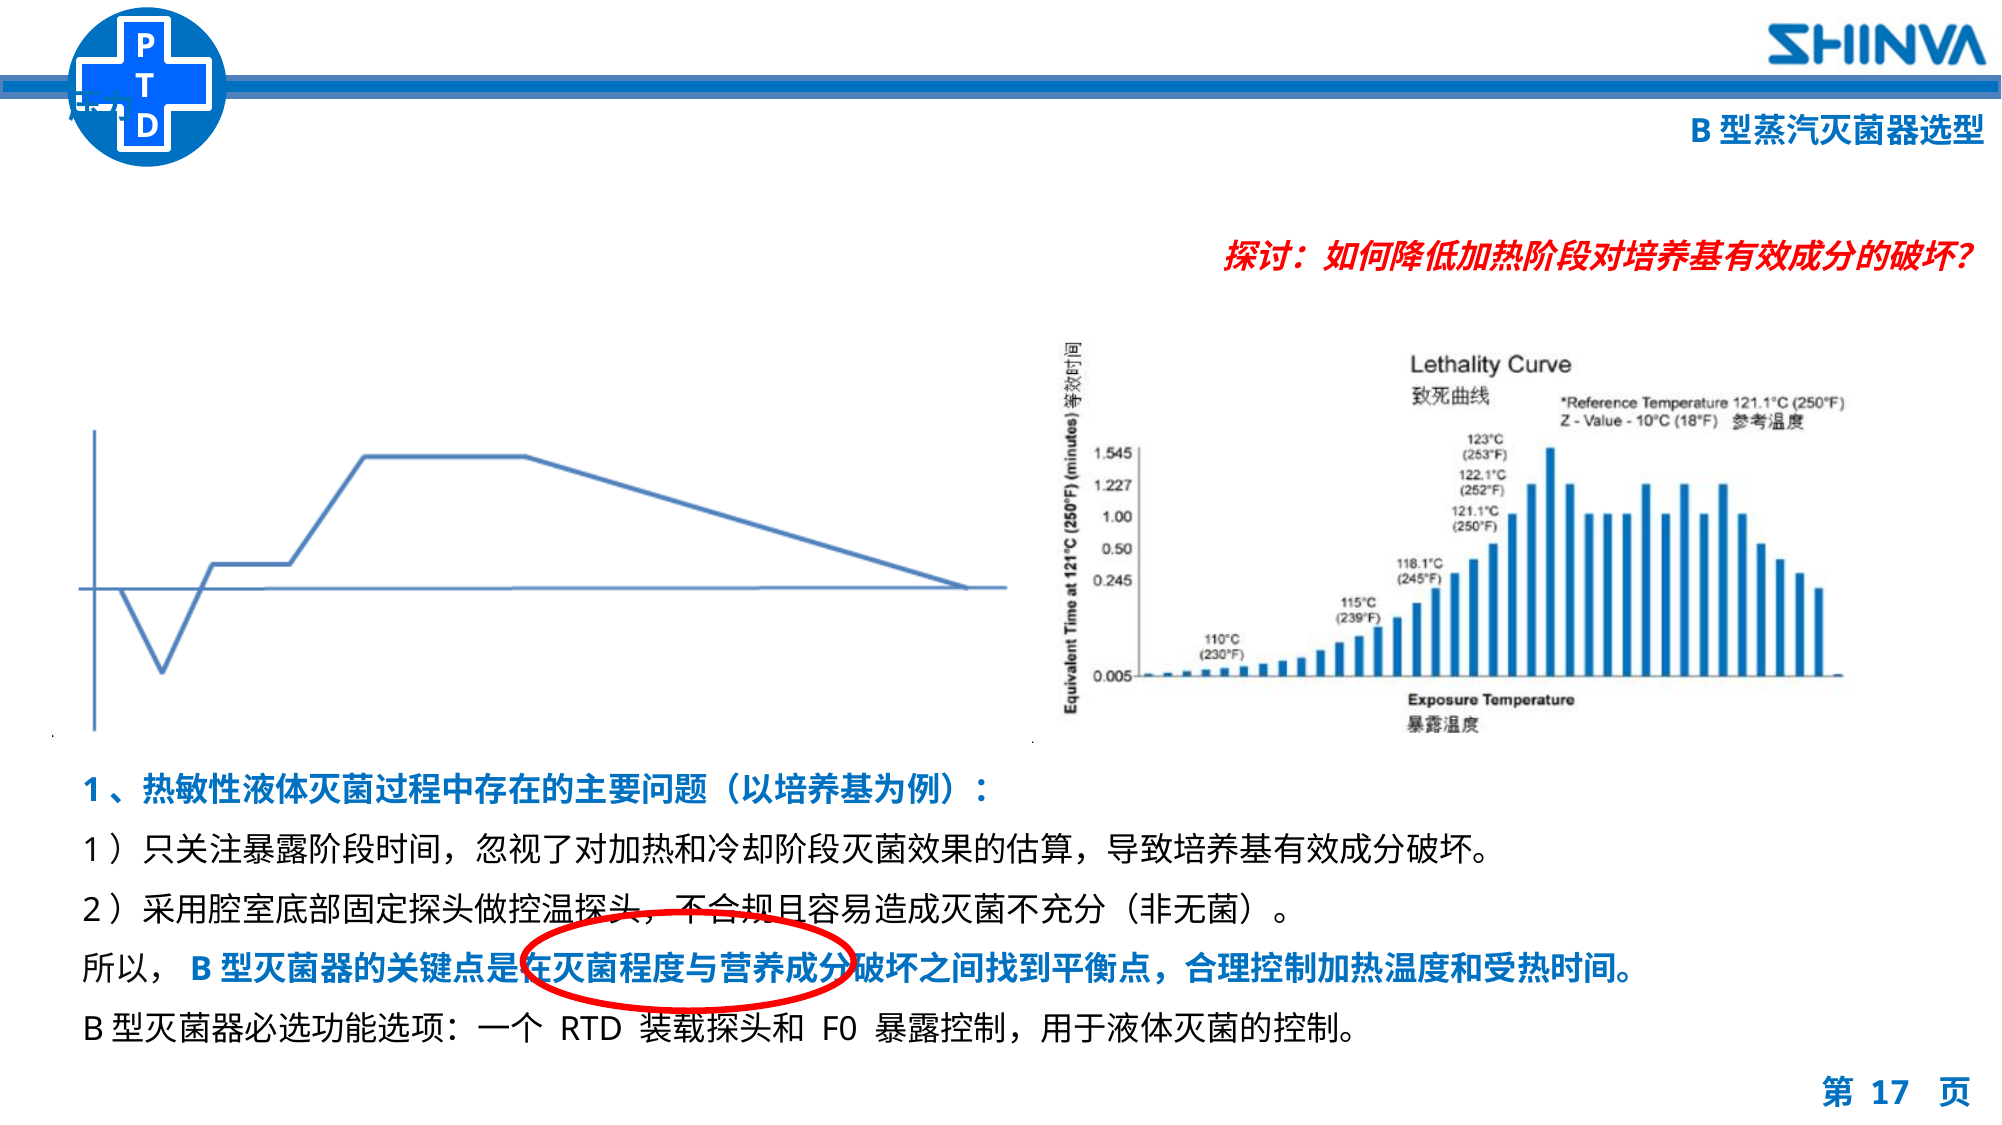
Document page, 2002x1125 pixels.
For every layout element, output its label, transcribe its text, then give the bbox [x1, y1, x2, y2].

picture [52, 322, 1887, 743]
text_box 探讨：如何降低加热阶段对培养基有效成分的破坏？ [657, 208, 2001, 283]
text_box B型蒸汽灭菌器选型 [1035, 101, 2001, 157]
text_box 压力 [31, 78, 150, 134]
picture [1756, 7, 1996, 74]
text_box 1、热敏性液体灭菌过程中存在的主要问题（以培养基为例）： 1）只关注暴露阶段时间，忽视了对加热和冷却阶段灭菌效果的估算，导致培养基有效成分破坏。 2）采用腔室底部固定探头做控温探头，不合规且容易造成灭菌不充分（非无菌）。 所以，B型灭菌器的关键点是在灭菌程度与营养成分破坏之间找到平衡点，合理控制加热温度和受热时间。 B型灭菌器必选功能选项：一个 RTD 装载探头和 F0 暴露控制，用于液体灭菌的控制。 [67, 740, 1934, 1055]
text_box [519, 908, 857, 1015]
